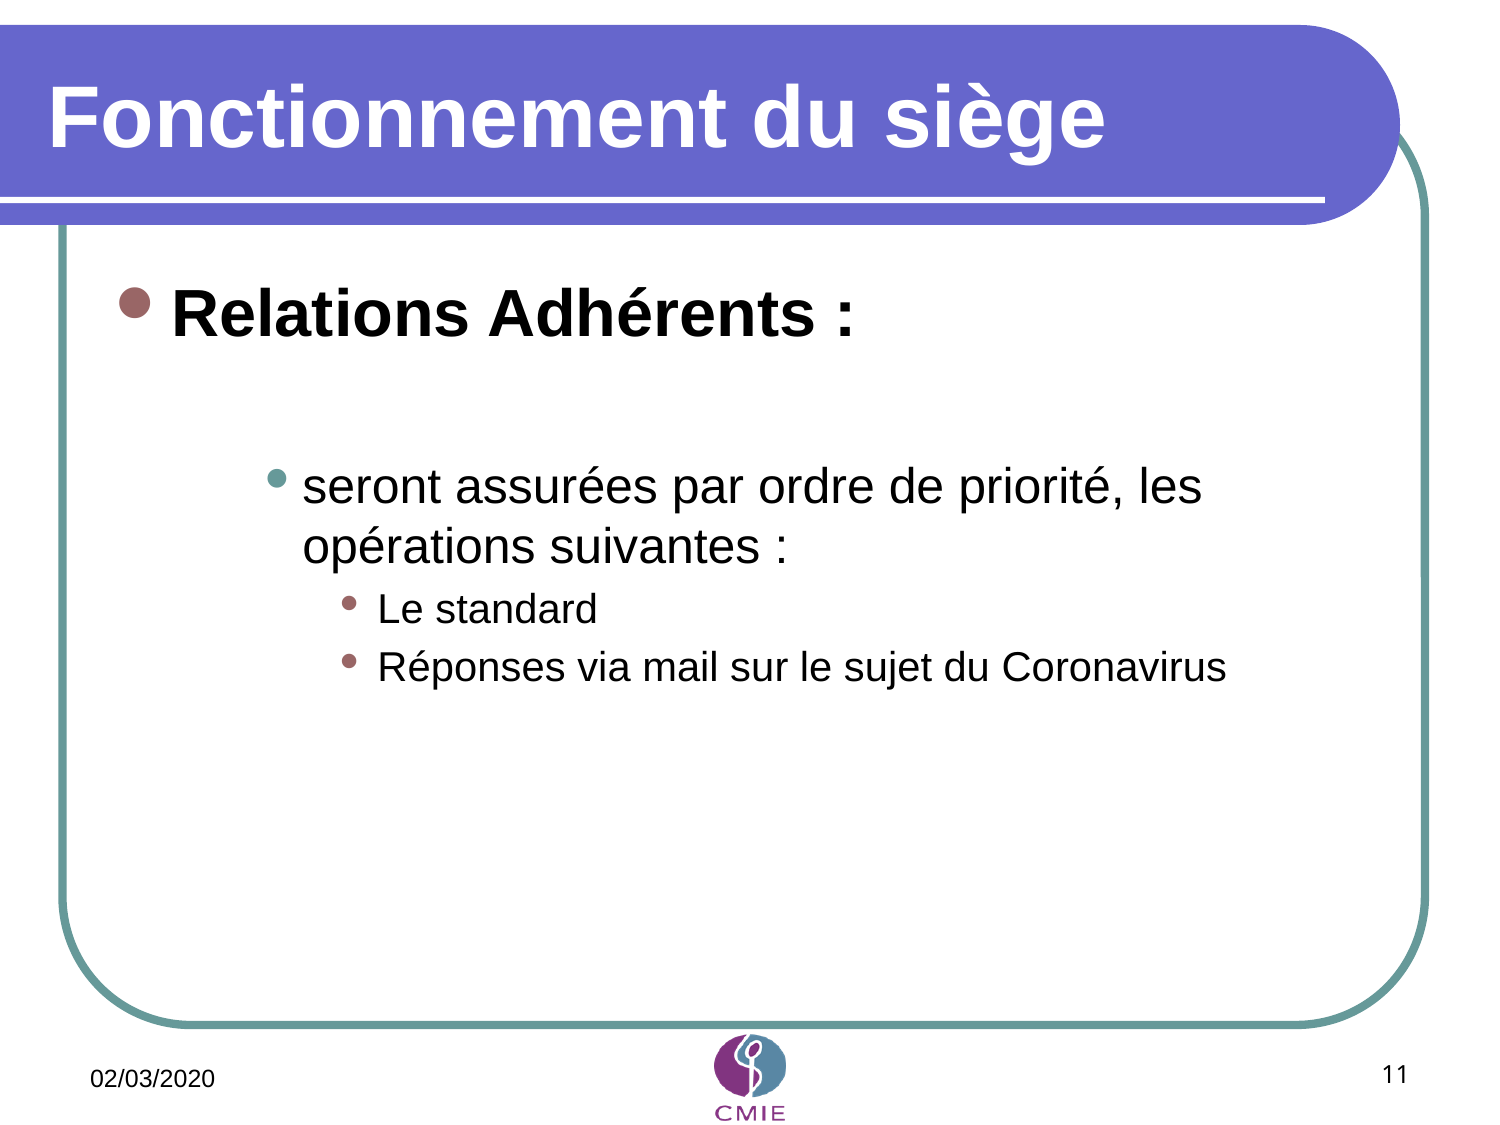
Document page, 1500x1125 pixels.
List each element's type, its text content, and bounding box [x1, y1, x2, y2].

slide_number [75, 1025, 425, 1100]
title Fonctionnement du siège [32, 37, 1347, 188]
list Relations Adhérents : seront assurées par ordre de priorité, les opérations suivantes : Le standard Réponses via mail sur le sujet du Coronavirus [99, 262, 1400, 988]
slide_number 11 [1074, 1025, 1425, 1100]
picture [714, 1034, 786, 1121]
